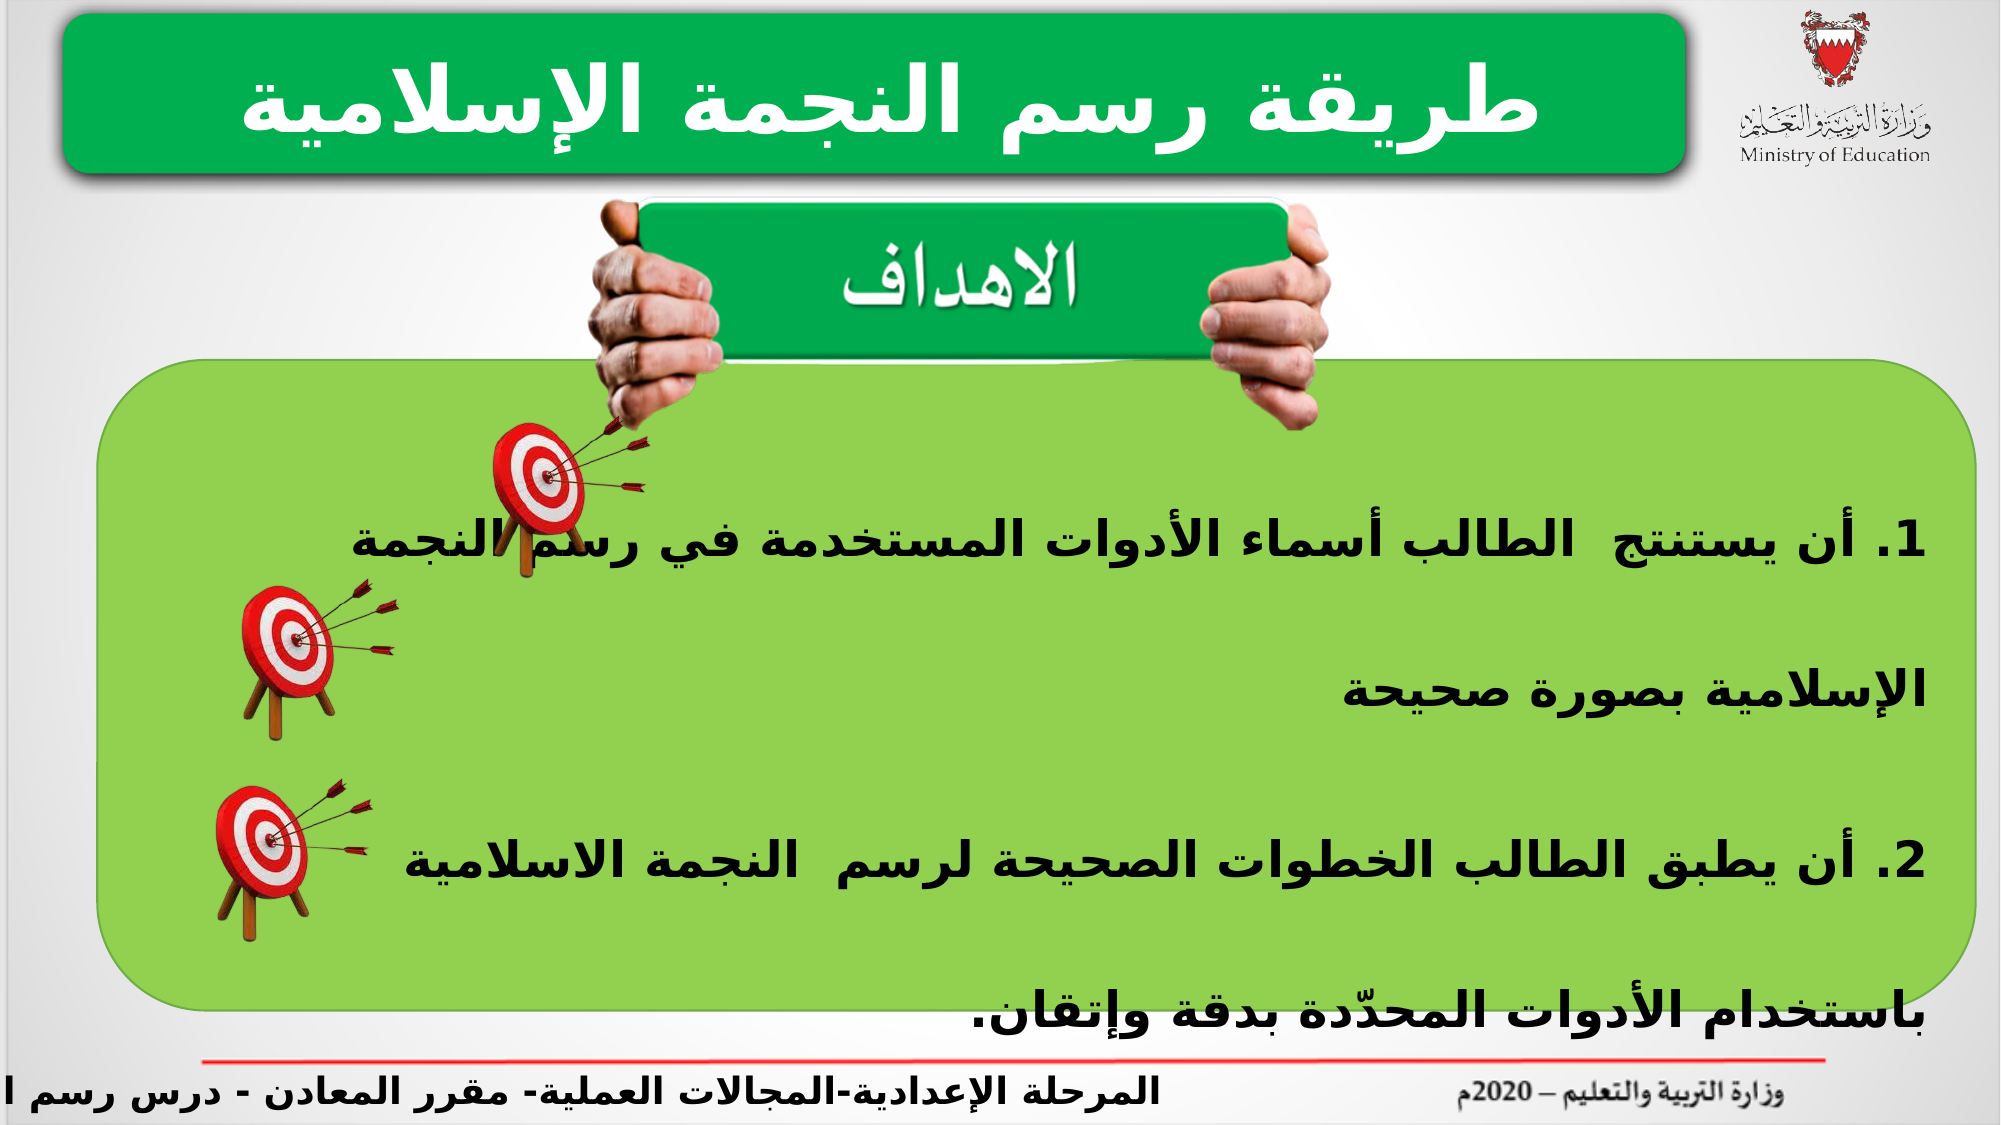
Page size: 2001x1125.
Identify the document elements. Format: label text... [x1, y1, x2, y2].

text_box المرحلة الإعدادية-المجالات العملية- مقرر المعادن - درس رسم النجمة الاسلامية [0, 1059, 1178, 1120]
text_box طريقة رسم النجمة الإسلامية [223, 33, 1561, 159]
text_box [62, 12, 1687, 175]
text_box 1. أن يستنتج الطالب أسماء الأدوات المستخدمة في رسم النجمة الإسلامية بصورة صحيحة 2. أن يطبق الطالب الخطوات الصحيحة لرسم النجمة الاسلامية باستخدام الأدوات المحدّدة بدقة وإتقان. 3. أن يرسم الطالب طبق نجمي ثماني الشكل باستخدام الفرجار بشكل متقن وفق الخطوات المحددة. [246, 409, 1944, 924]
text_box [96, 358, 1977, 1012]
picture [0, 0, 2001, 1125]
